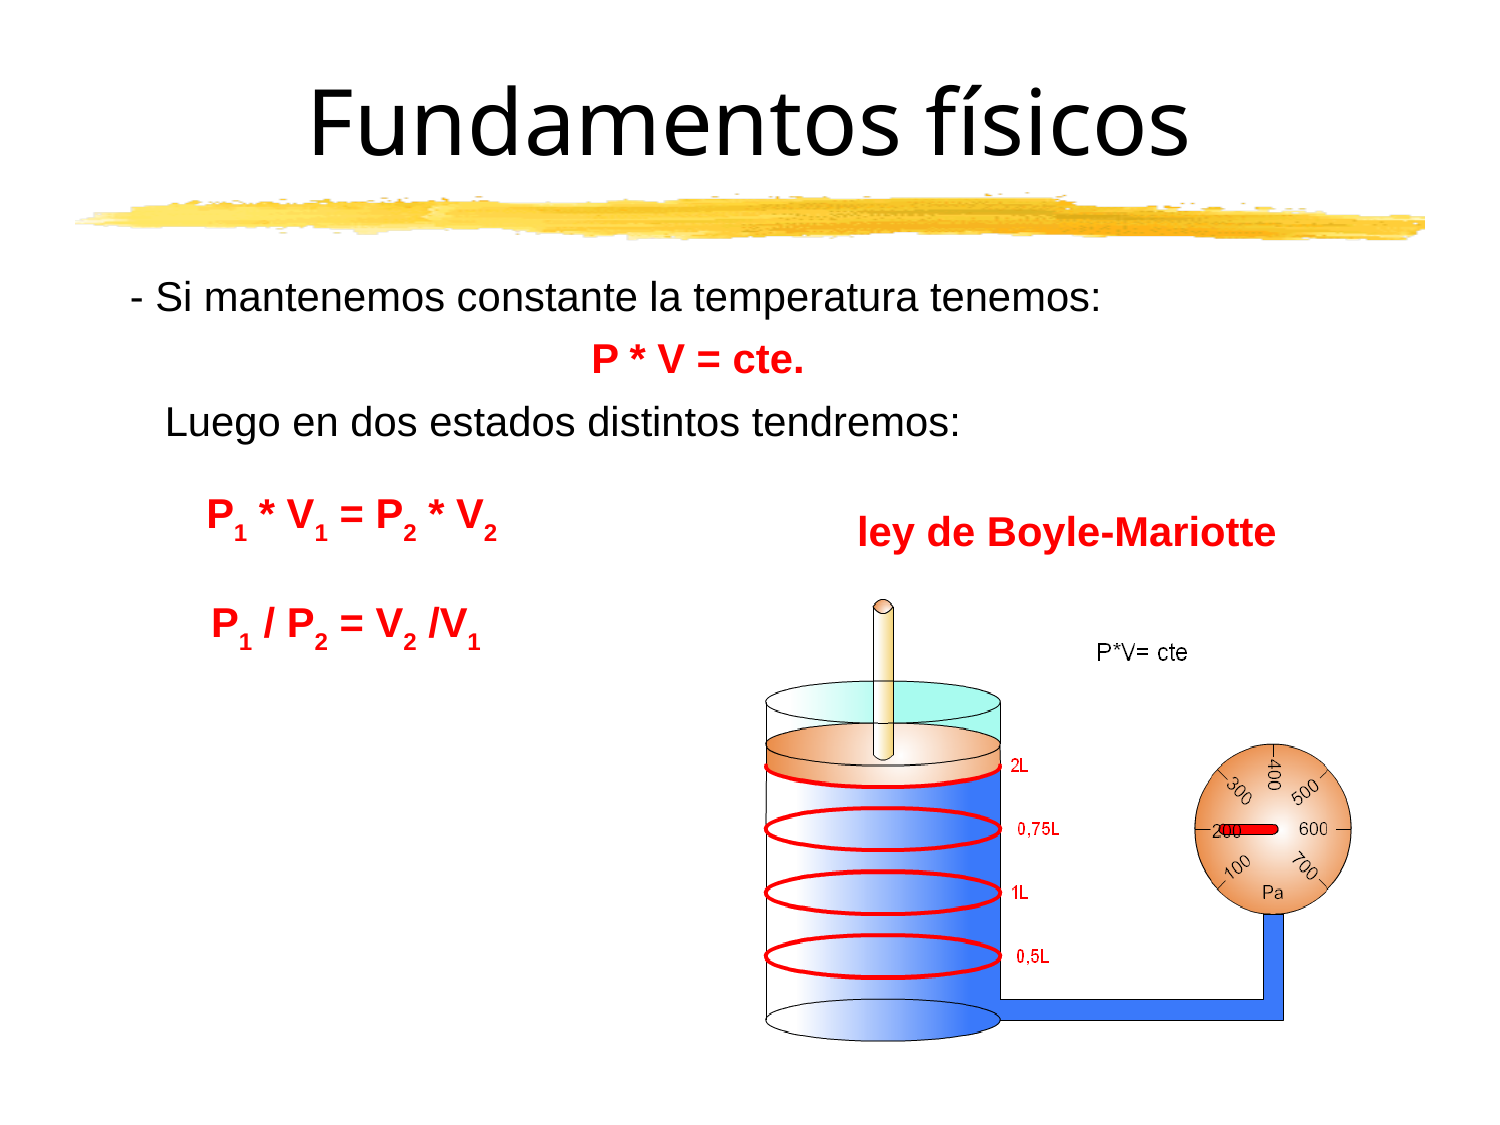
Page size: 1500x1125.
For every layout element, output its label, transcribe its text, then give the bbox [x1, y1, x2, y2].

text_box Luego en dos estados distintos tendremos: [150, 387, 1062, 453]
text_box - Si mantenemos constante la temperatura tenemos: [115, 262, 1385, 328]
text_box P1 * V1 = P2 * V2 P1 / P2 = V2 /V1 [161, 479, 543, 663]
picture [75, 187, 1425, 251]
text_box ley de Boyle-Mariotte [842, 497, 1327, 563]
picture [749, 587, 1365, 1050]
text_box P * V = cte. [449, 324, 947, 387]
title Fundamentos físicos [112, 24, 1388, 213]
